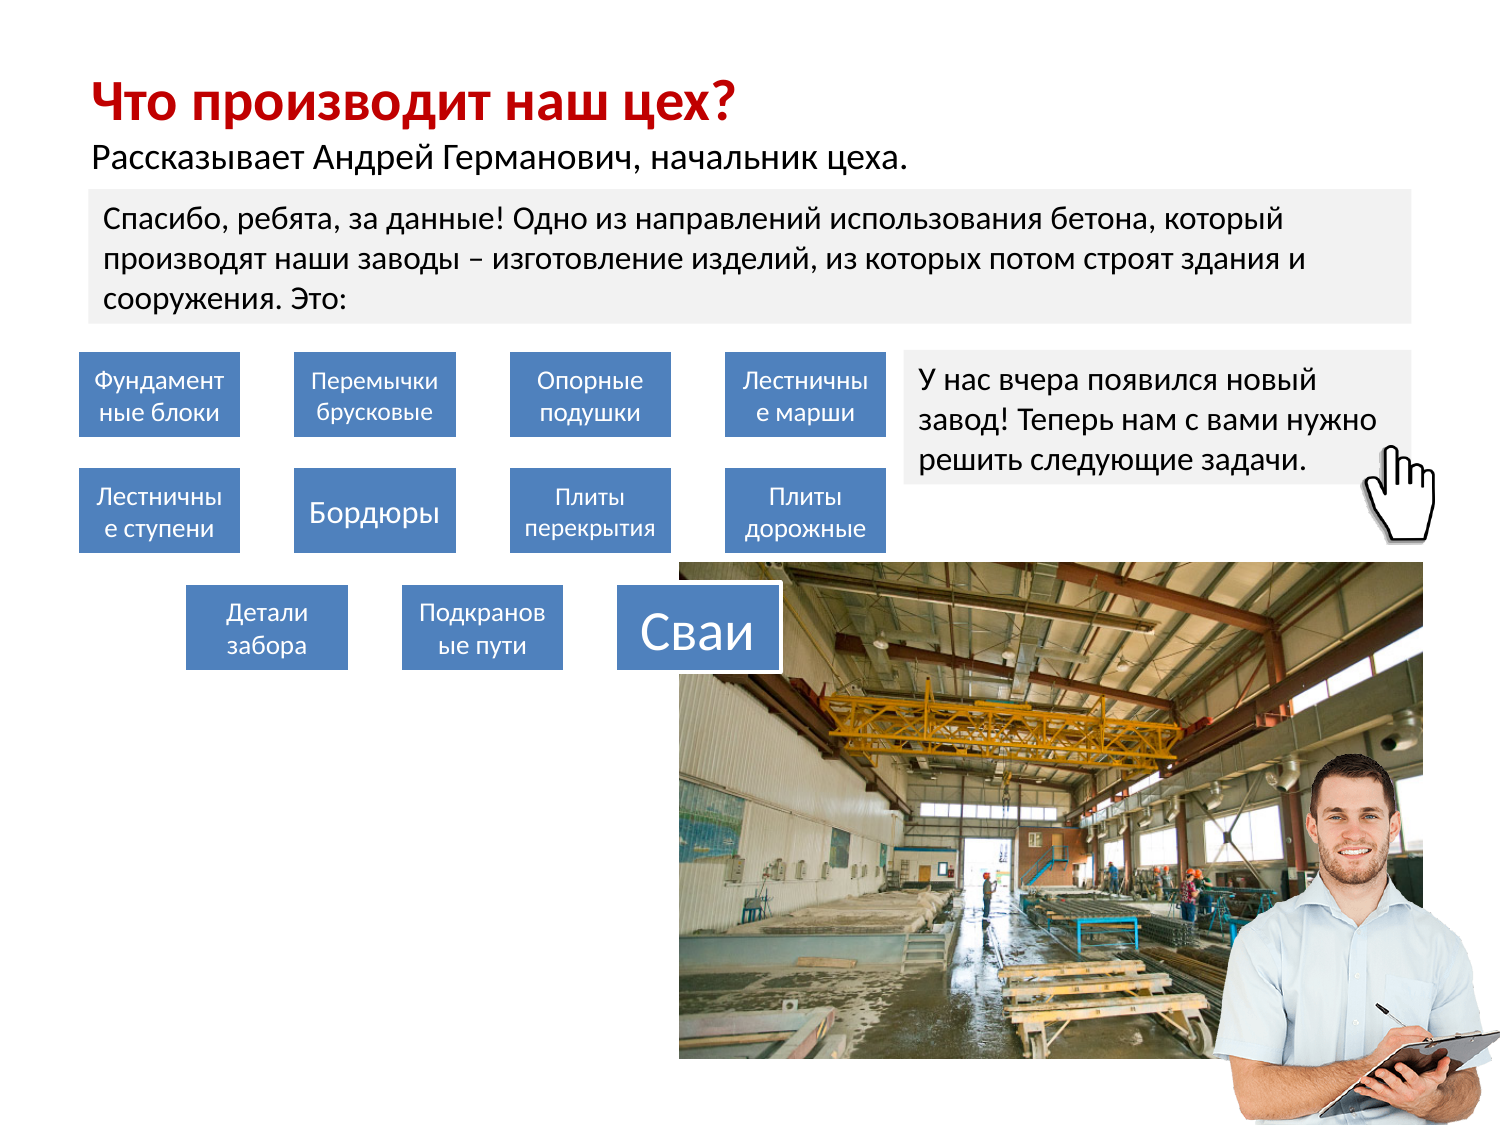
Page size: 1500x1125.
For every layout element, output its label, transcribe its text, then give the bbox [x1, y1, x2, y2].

text_box У нас вчера появился новый завод! Теперь нам с вами нужно решить следующие задачи. [903, 349, 1412, 485]
text_box Спасибо, ребята, за данные! Одно из направлений использования бетона, который производят наши заводы – изготовление изделий, из которых потом строят здания и сооружения. Это: [88, 189, 1412, 324]
text_box Что производит наш цех? Рассказывает Андрей Германович, начальник цеха. [76, 54, 1412, 185]
picture [1359, 445, 1435, 545]
picture [678, 562, 1500, 1125]
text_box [76, 349, 889, 1017]
